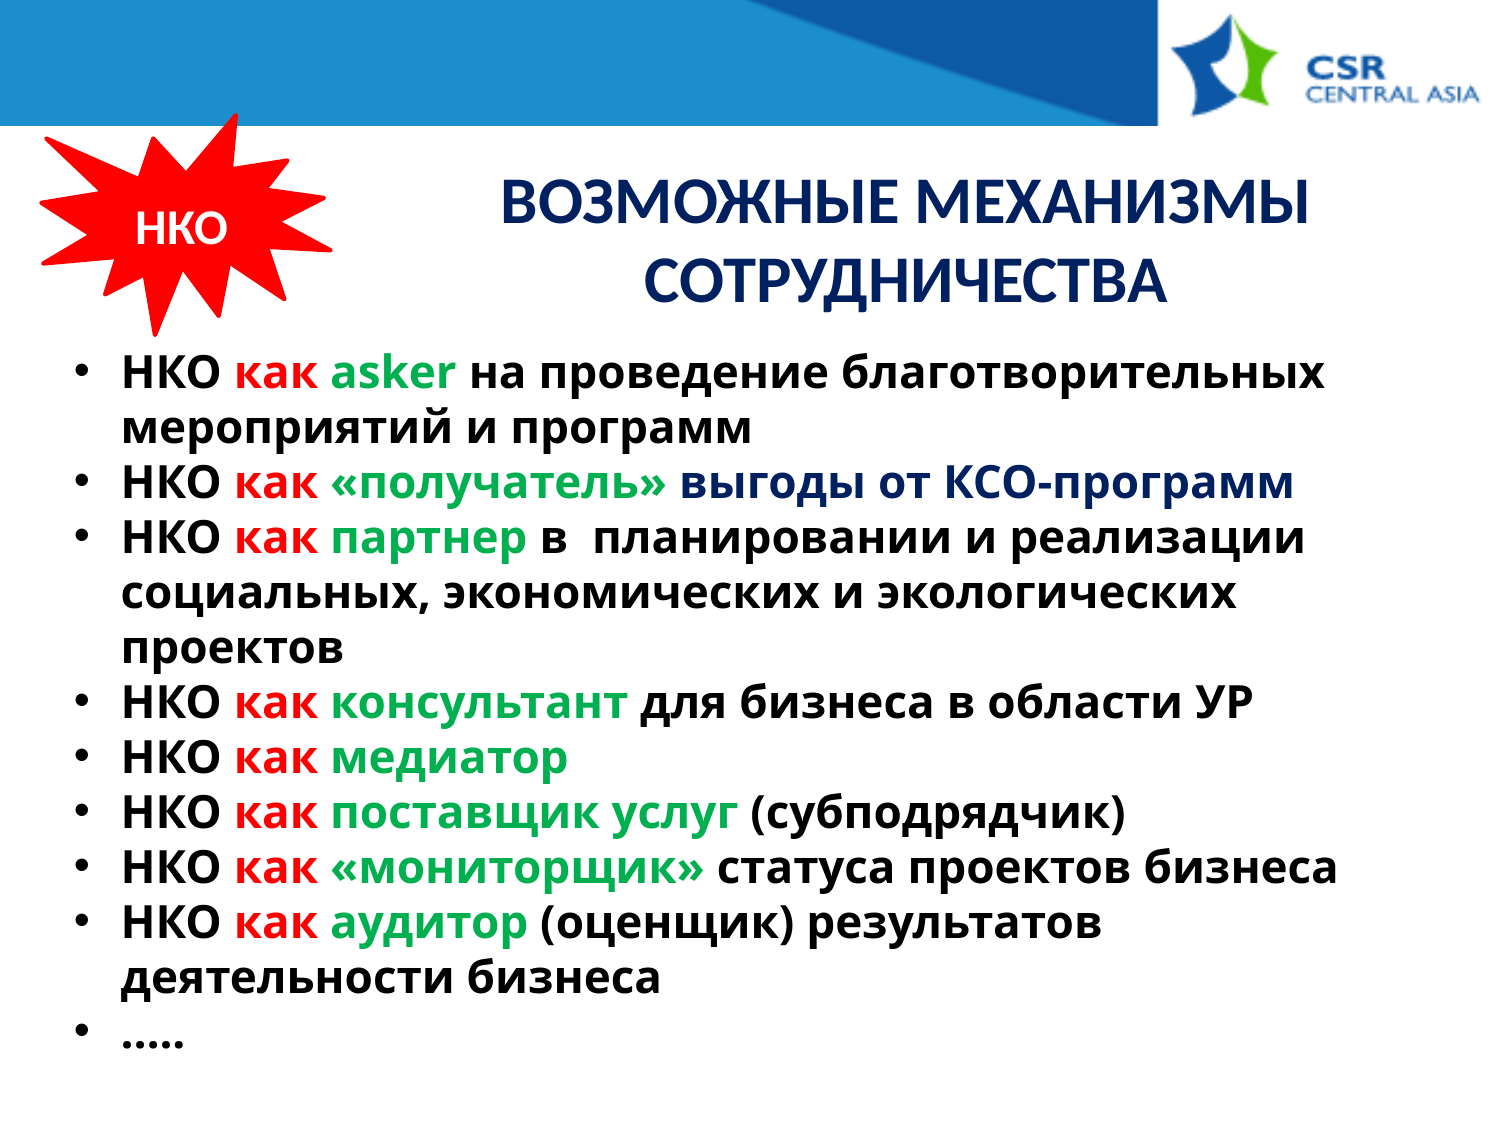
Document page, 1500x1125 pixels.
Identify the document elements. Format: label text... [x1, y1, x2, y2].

text_box НКО как asker на проведение благотворительных мероприятий и программ НКО как «получатель» выгоды от КСО-программ НКО как партнер в планировании и реализации социальных, экономических и экологических проектов НКО как консультант для бизнеса в области УР НКО как медиатор НКО как поставщик услуг (субподрядчик) НКО как «мониторщик» статуса проектов бизнеса НКО как аудитор (оценщик) результатов деятельности бизнеса ….. [58, 335, 1406, 1065]
text_box НКО [120, 187, 251, 262]
text_box [39, 135, 333, 338]
picture [0, 0, 1500, 126]
text_box ВОЗМОЖНЫЕ МЕХАНИЗМЫ СОТРУДНИЧЕСТВА [371, 148, 1441, 324]
